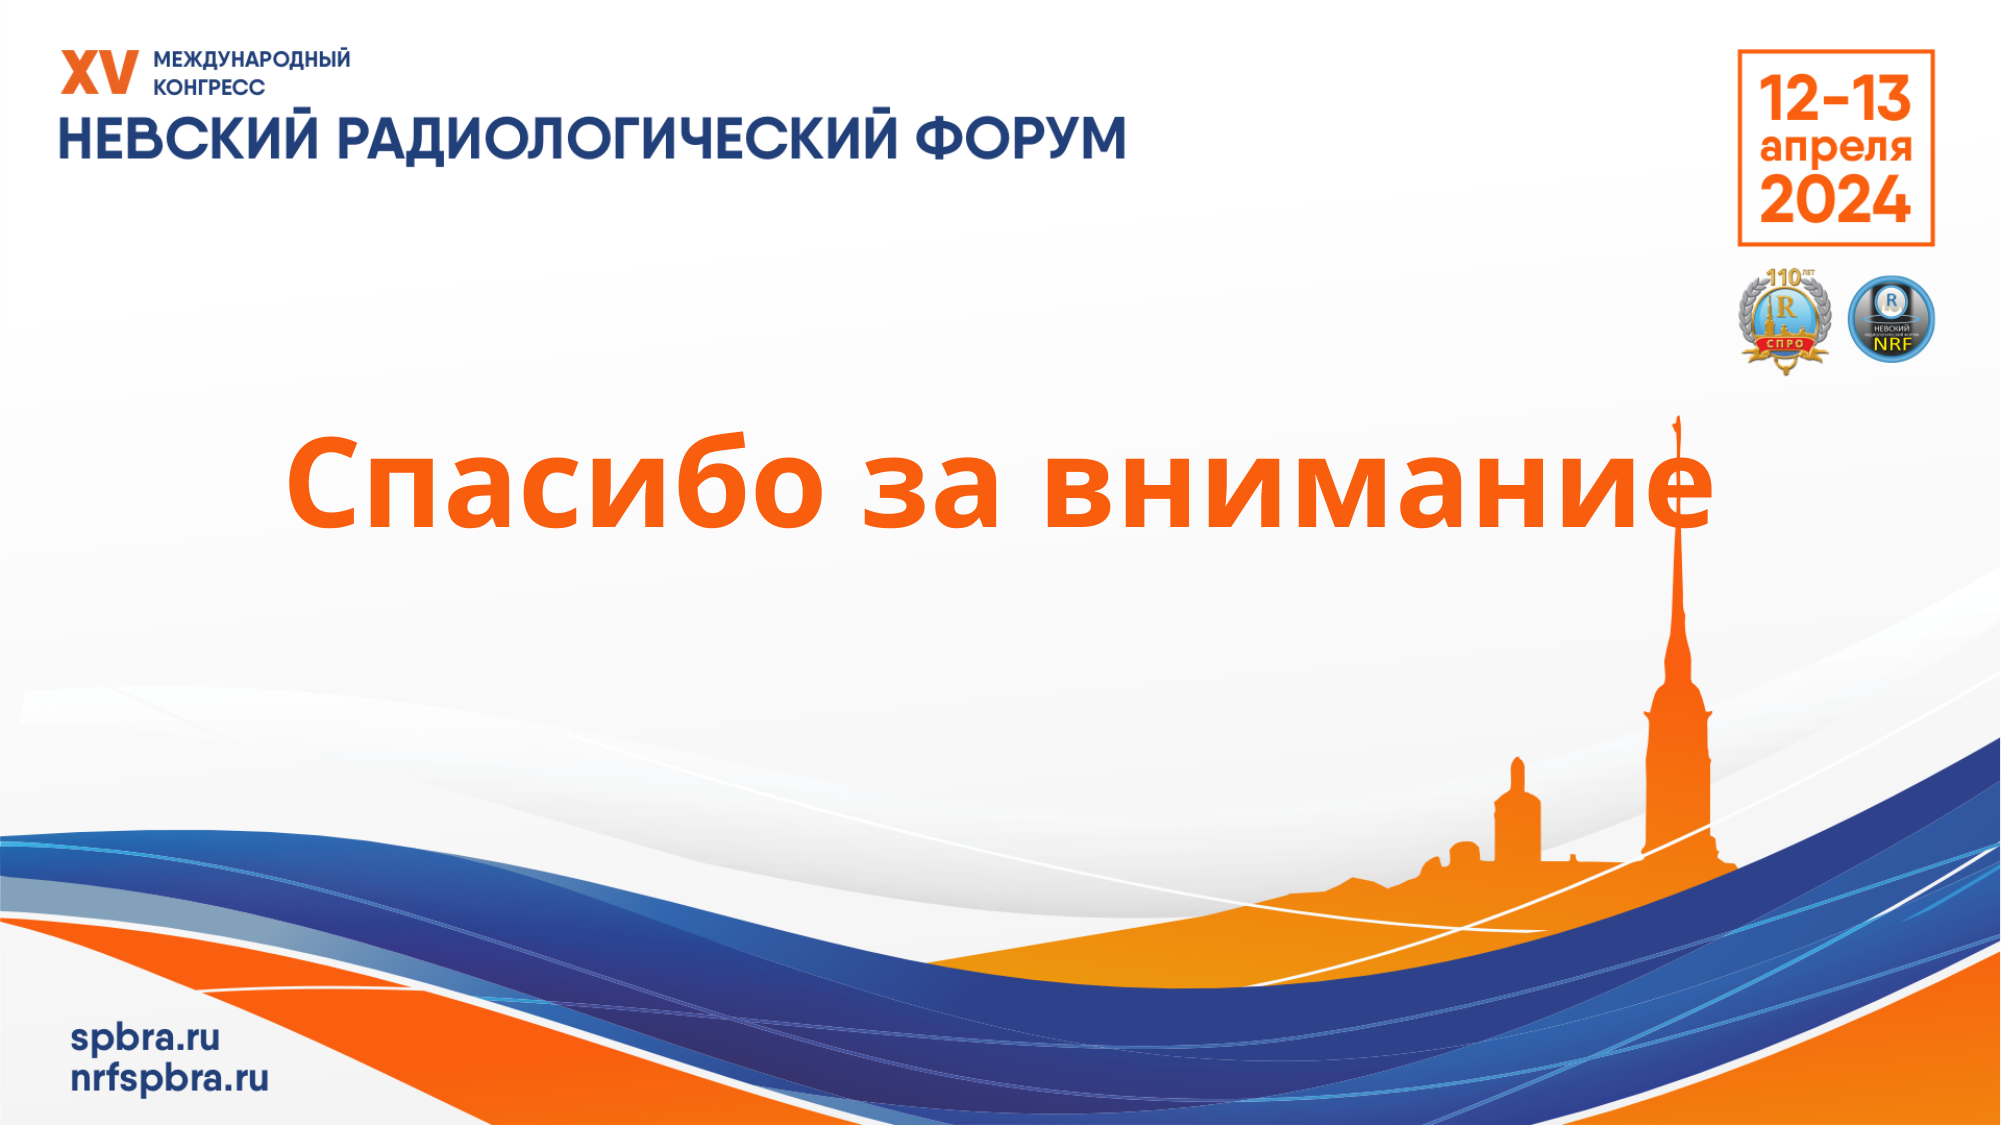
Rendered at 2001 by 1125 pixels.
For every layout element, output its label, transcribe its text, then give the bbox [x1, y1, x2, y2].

picture [0, 0, 2001, 1125]
title Спасибо за внимание [137, 376, 1863, 563]
